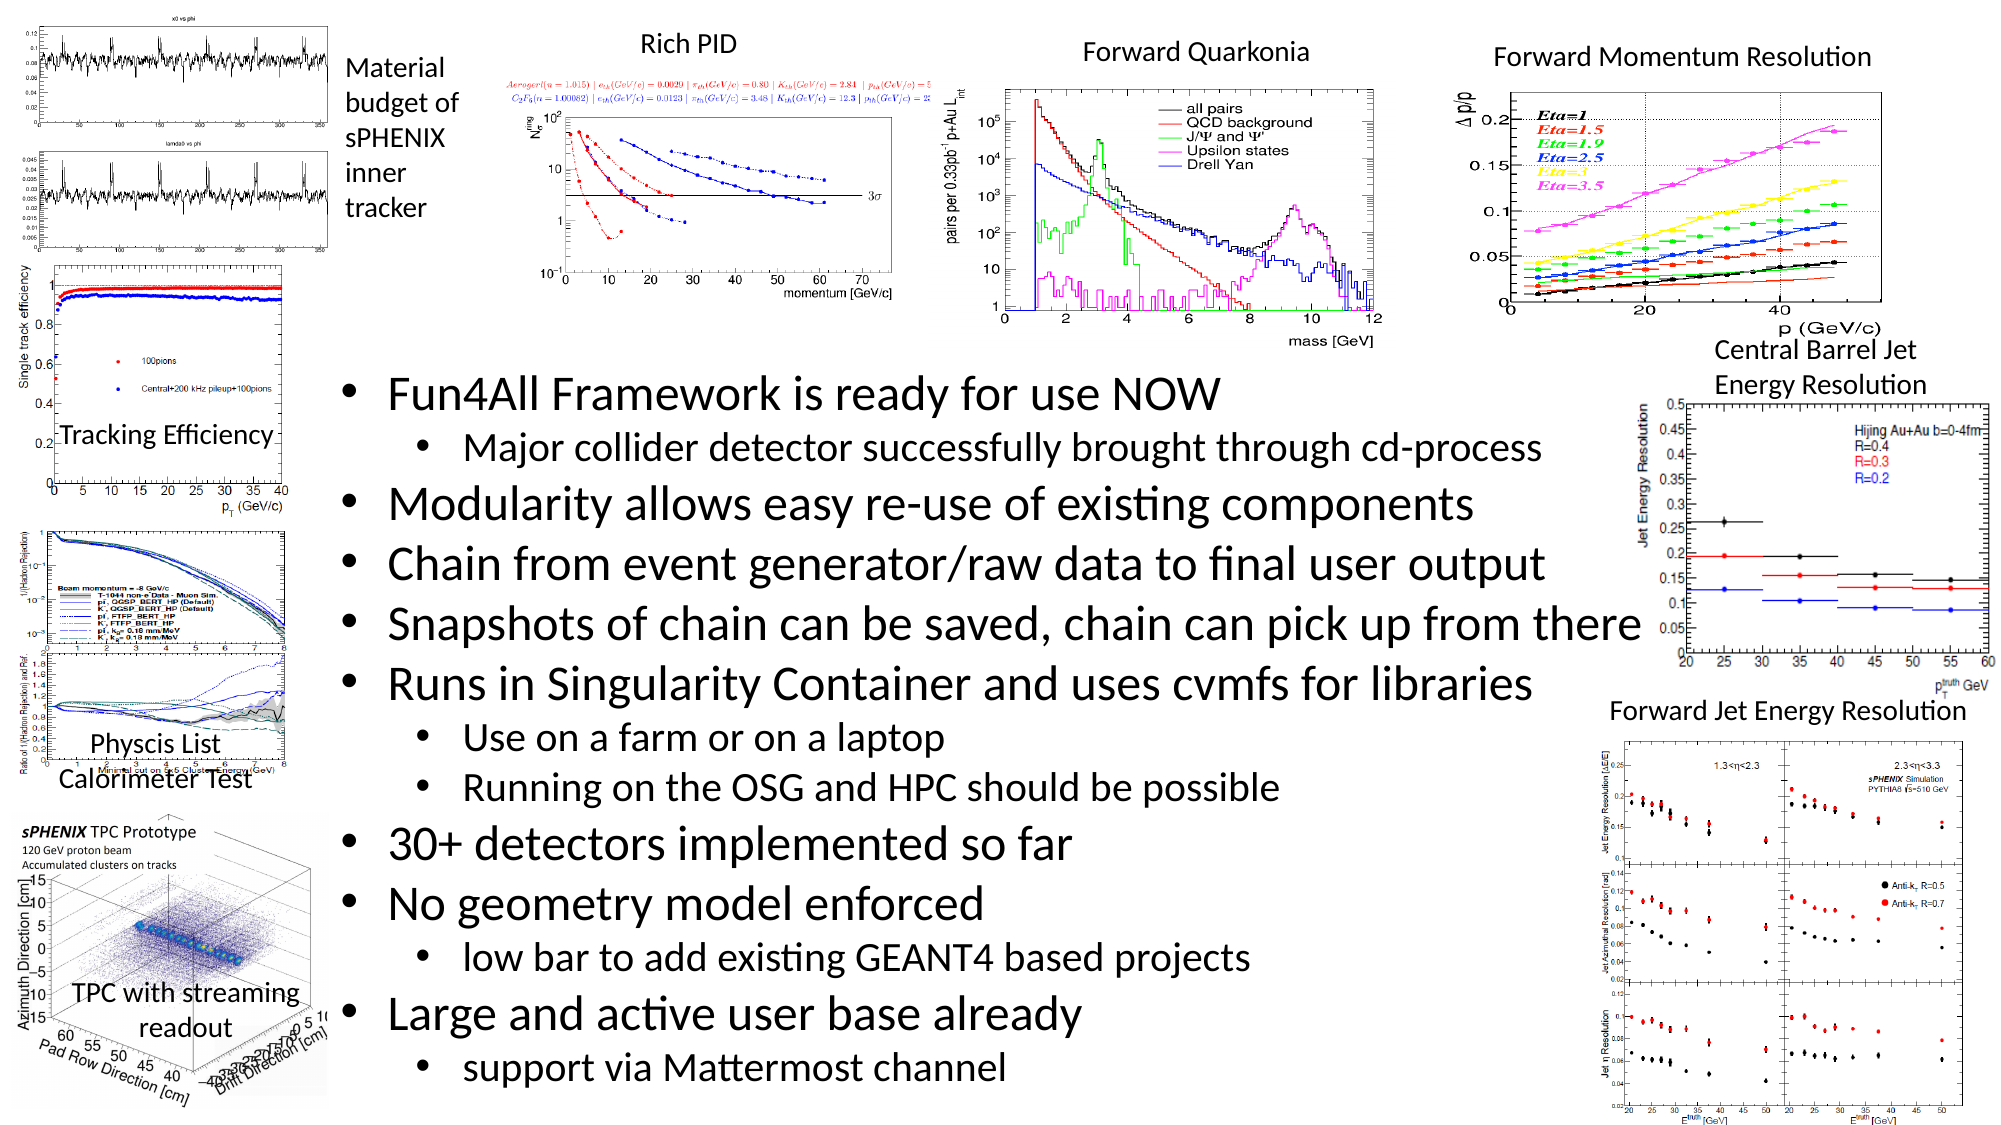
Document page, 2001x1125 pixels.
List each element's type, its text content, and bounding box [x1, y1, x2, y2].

picture [0, 12, 368, 775]
picture [1437, 64, 1929, 344]
text_box Physcis List Calorimeter Test [40, 775, 272, 802]
text_box Forward Quarkonia [1068, 24, 1326, 75]
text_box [1631, 388, 2000, 705]
text_box Forward Jet Energy Resolution [1658, 705, 1983, 728]
picture [503, 75, 1396, 354]
text_box Rich PID [625, 16, 753, 67]
text_box Central Barrel Jet Energy Resolution [1699, 322, 1989, 388]
text_box Fun4All Framework is ready for use NOW Major collider detector successfully brought through cd-process Modularity allows easy re-use of existing components Chain from event generator/raw data to final user output Snapshots of chain can be saved, chain can pick up from there Runs in Singularity Container and uses cvmfs for libraries Use on a farm or on a laptop Running on the OSG and HPC should be possible 30+ detectors implemented so far No geometry model enforced low bar to add existing GEANT4 based projects Large and active user base already support via Mattermost channel [325, 352, 1658, 1098]
text_box Material budget of sPHENIX inner tracker [368, 41, 490, 231]
picture [11, 812, 329, 1109]
text_box Forward Momentum Resolution [1479, 29, 1888, 64]
picture [1576, 728, 1989, 1125]
